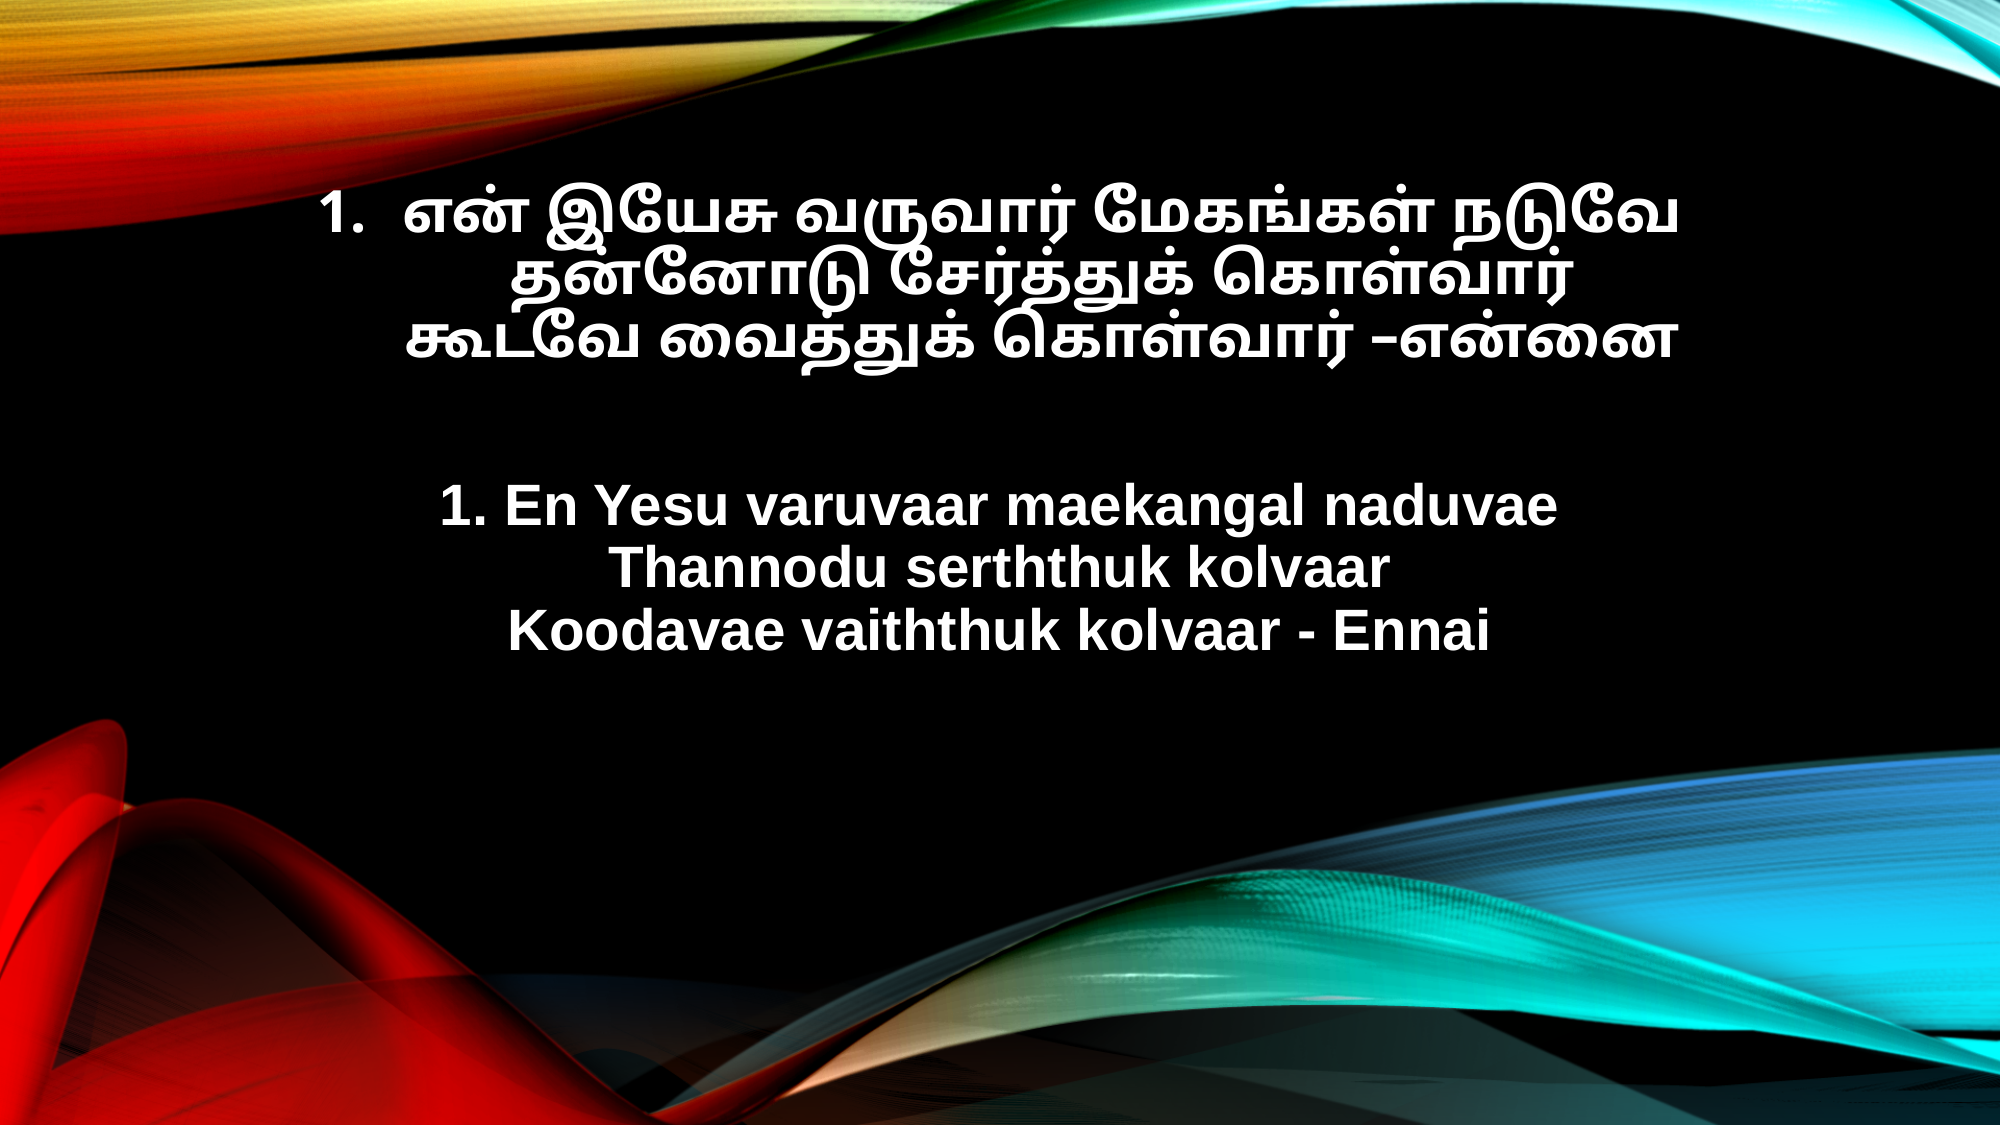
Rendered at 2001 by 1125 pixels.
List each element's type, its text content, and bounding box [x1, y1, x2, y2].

subtitle என் இயேசு வருவார் மேகங்கள் நடுவே தன்னோடு சேர்த்துக் கொள்வார் கூடவே வைத்துக் கொள்வார் –என்னை 1. En Yesu varuvaar maekangal naduvae Thannodu serththuk kolvaar Koodavae vaiththuk kolvaar - Ennai [0, 0, 2000, 1125]
